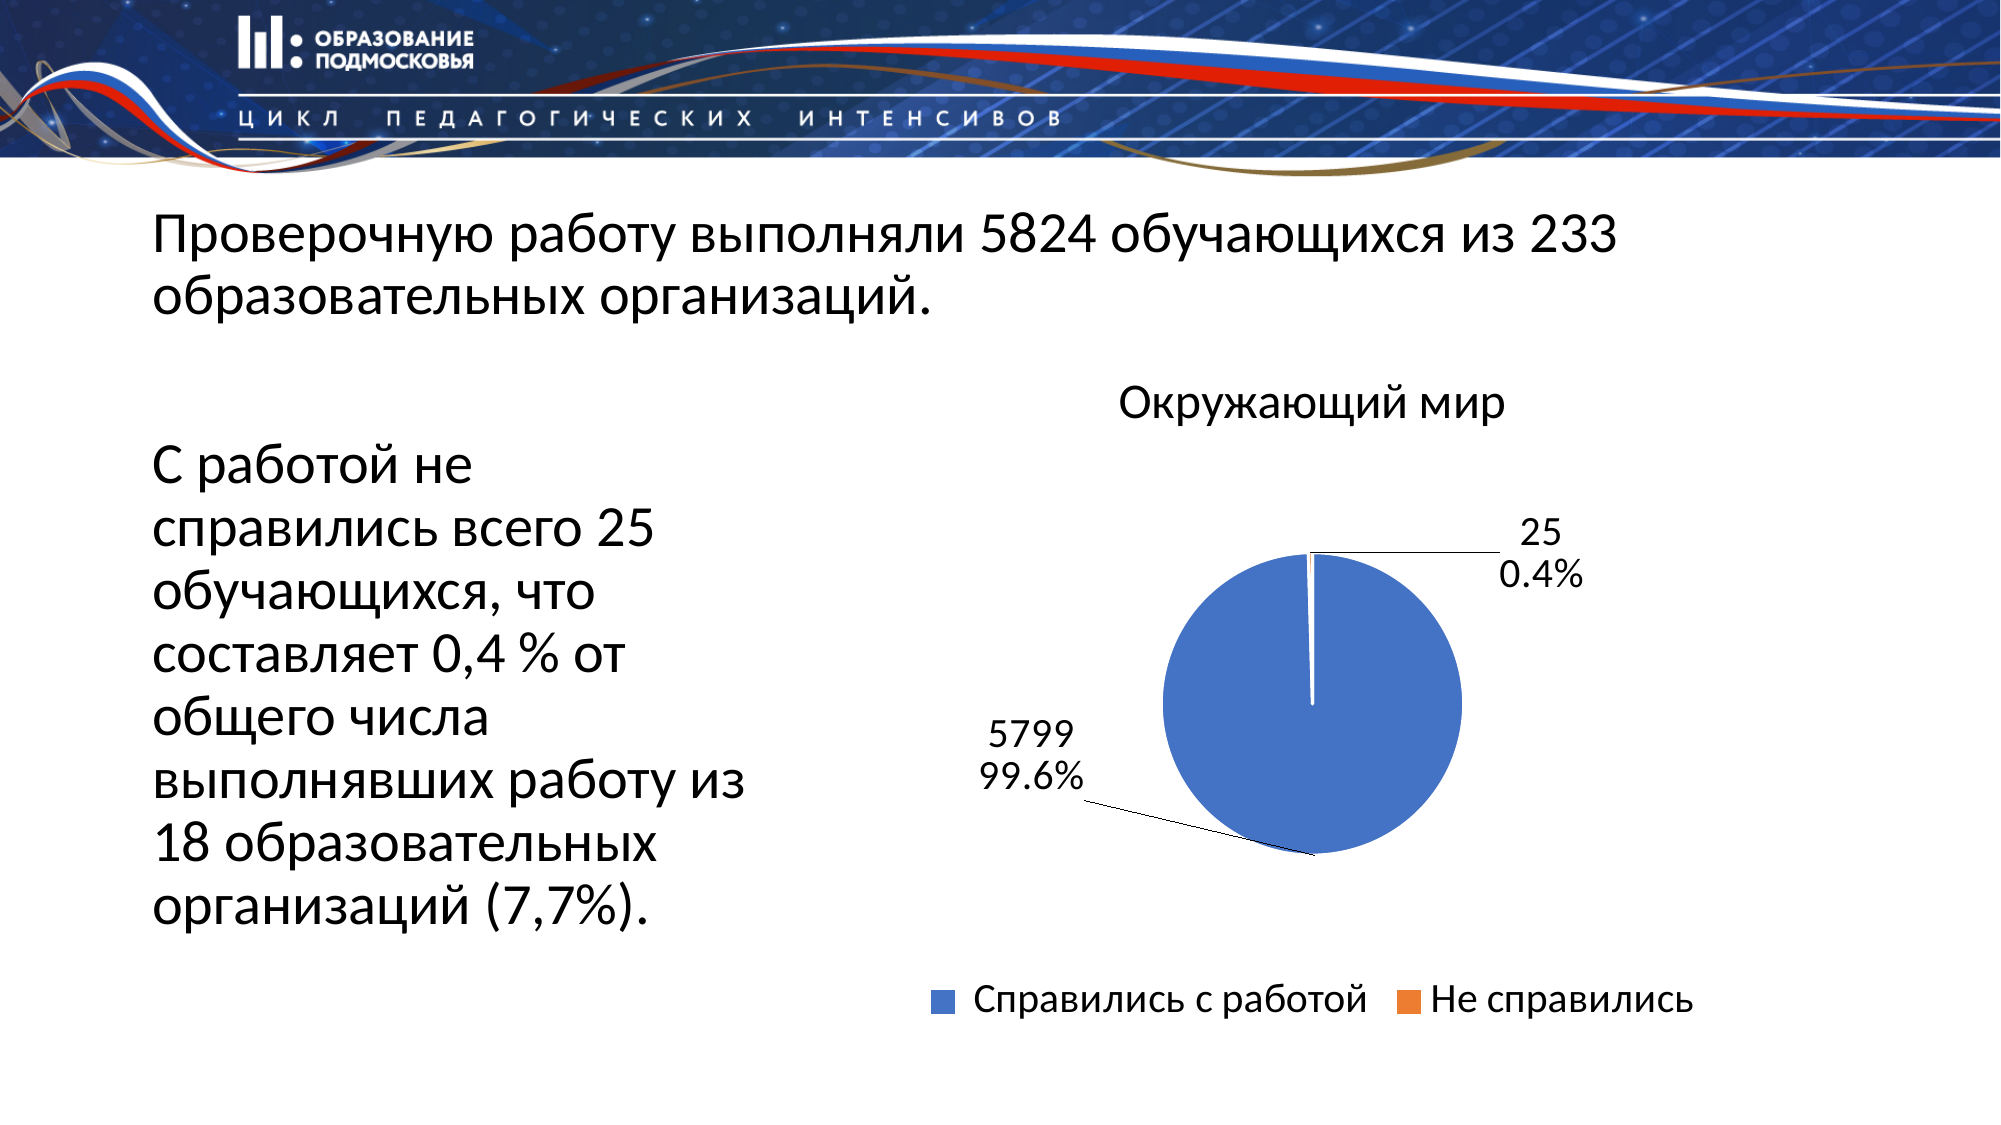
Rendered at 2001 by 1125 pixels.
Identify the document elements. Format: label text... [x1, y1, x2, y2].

chart [762, 343, 1863, 1032]
list Проверочную работу выполняли 5824 обучающихся из 233 образовательных организаций. [137, 194, 1863, 385]
text_box С работой не справились всего 25 обучающихся, что составляет 0,4 % от общего числа выполнявших работу из 18 образовательных организаций (7,7%). [137, 425, 762, 945]
picture [0, 0, 2001, 1125]
